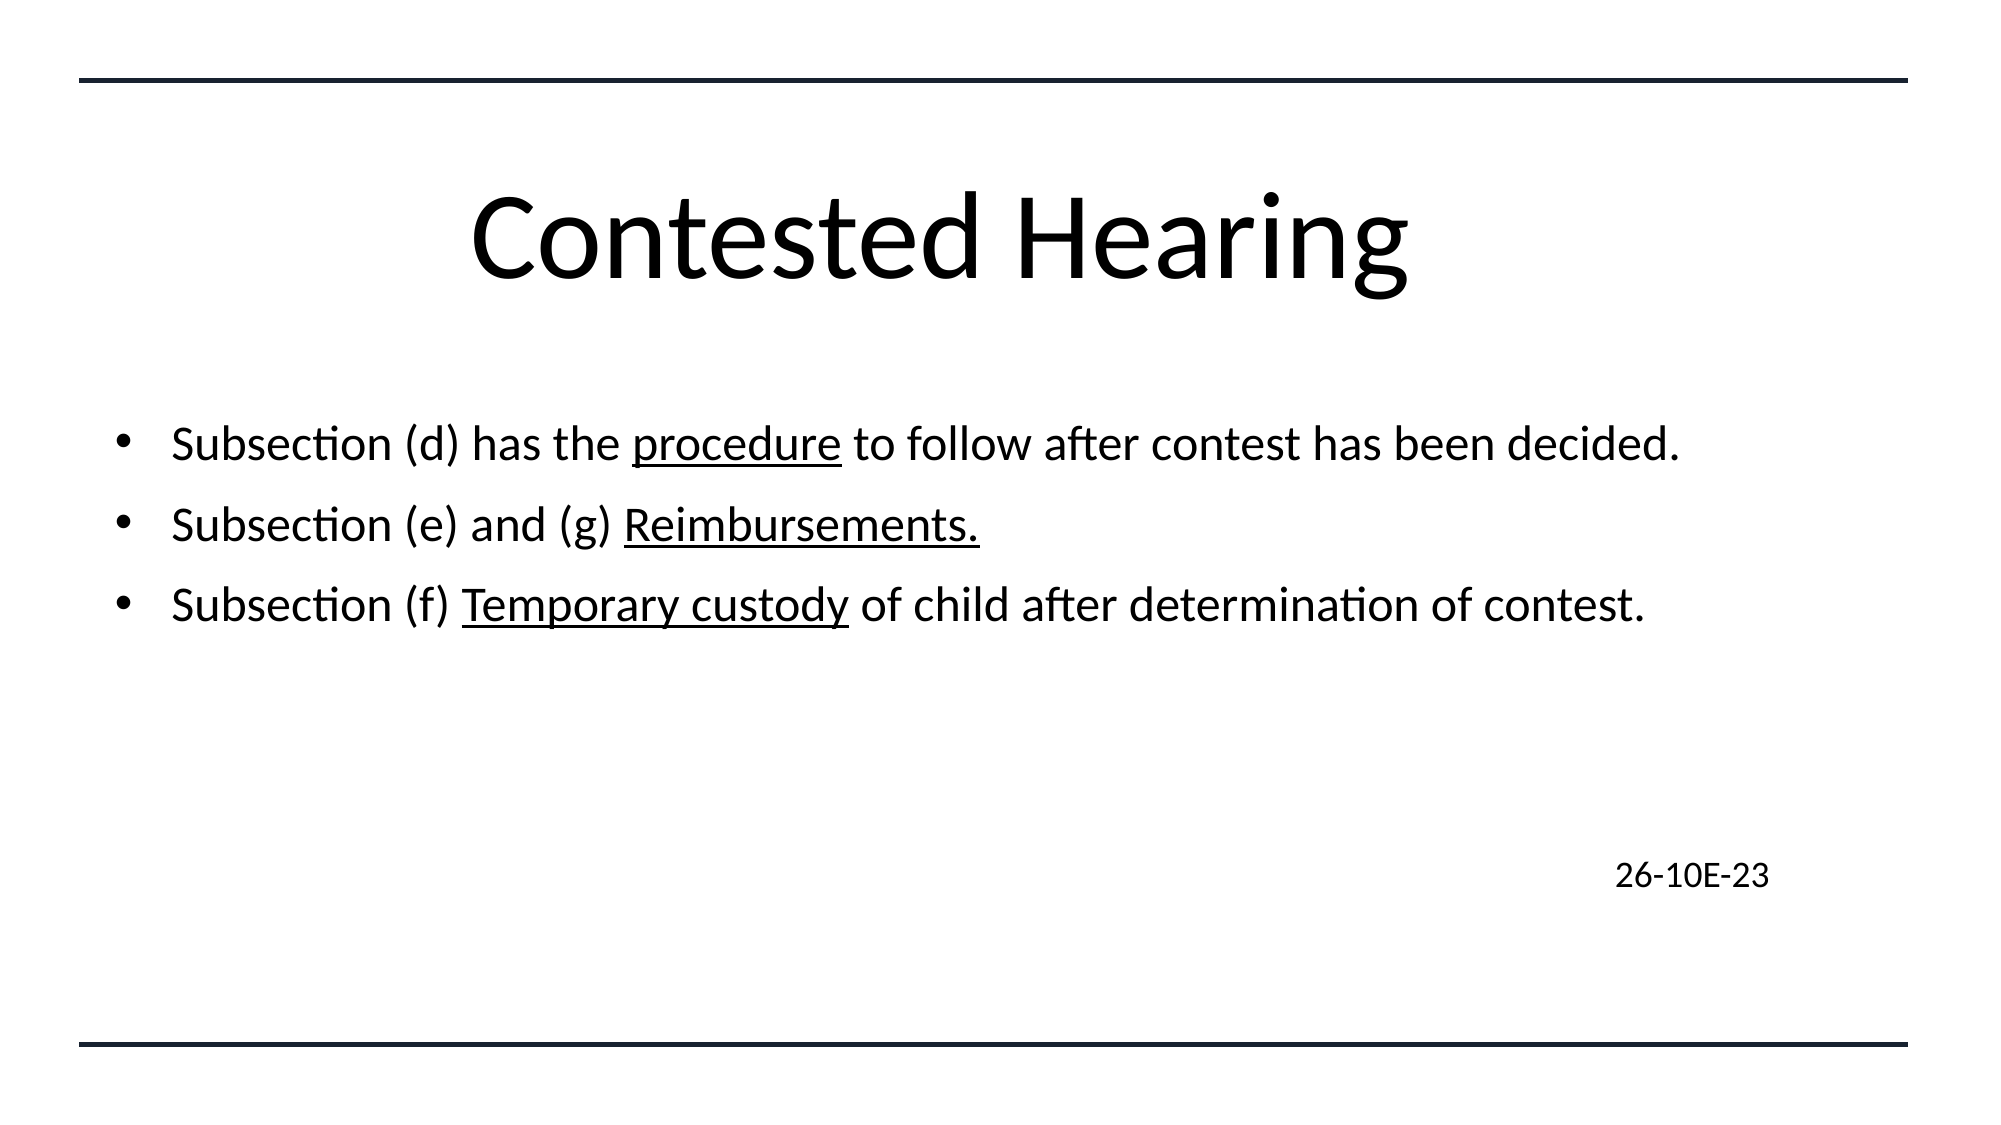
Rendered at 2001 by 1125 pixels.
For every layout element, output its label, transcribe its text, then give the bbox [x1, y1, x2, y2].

title Contested Hearing [68, 83, 1814, 375]
list Subsection (d) has the procedure to follow after contest has been decided. Subsection (e) and (g) Reimbursements. Subsection (f) Temporary custody of child after determination of contest. 26-10E-23 [100, 402, 1824, 945]
